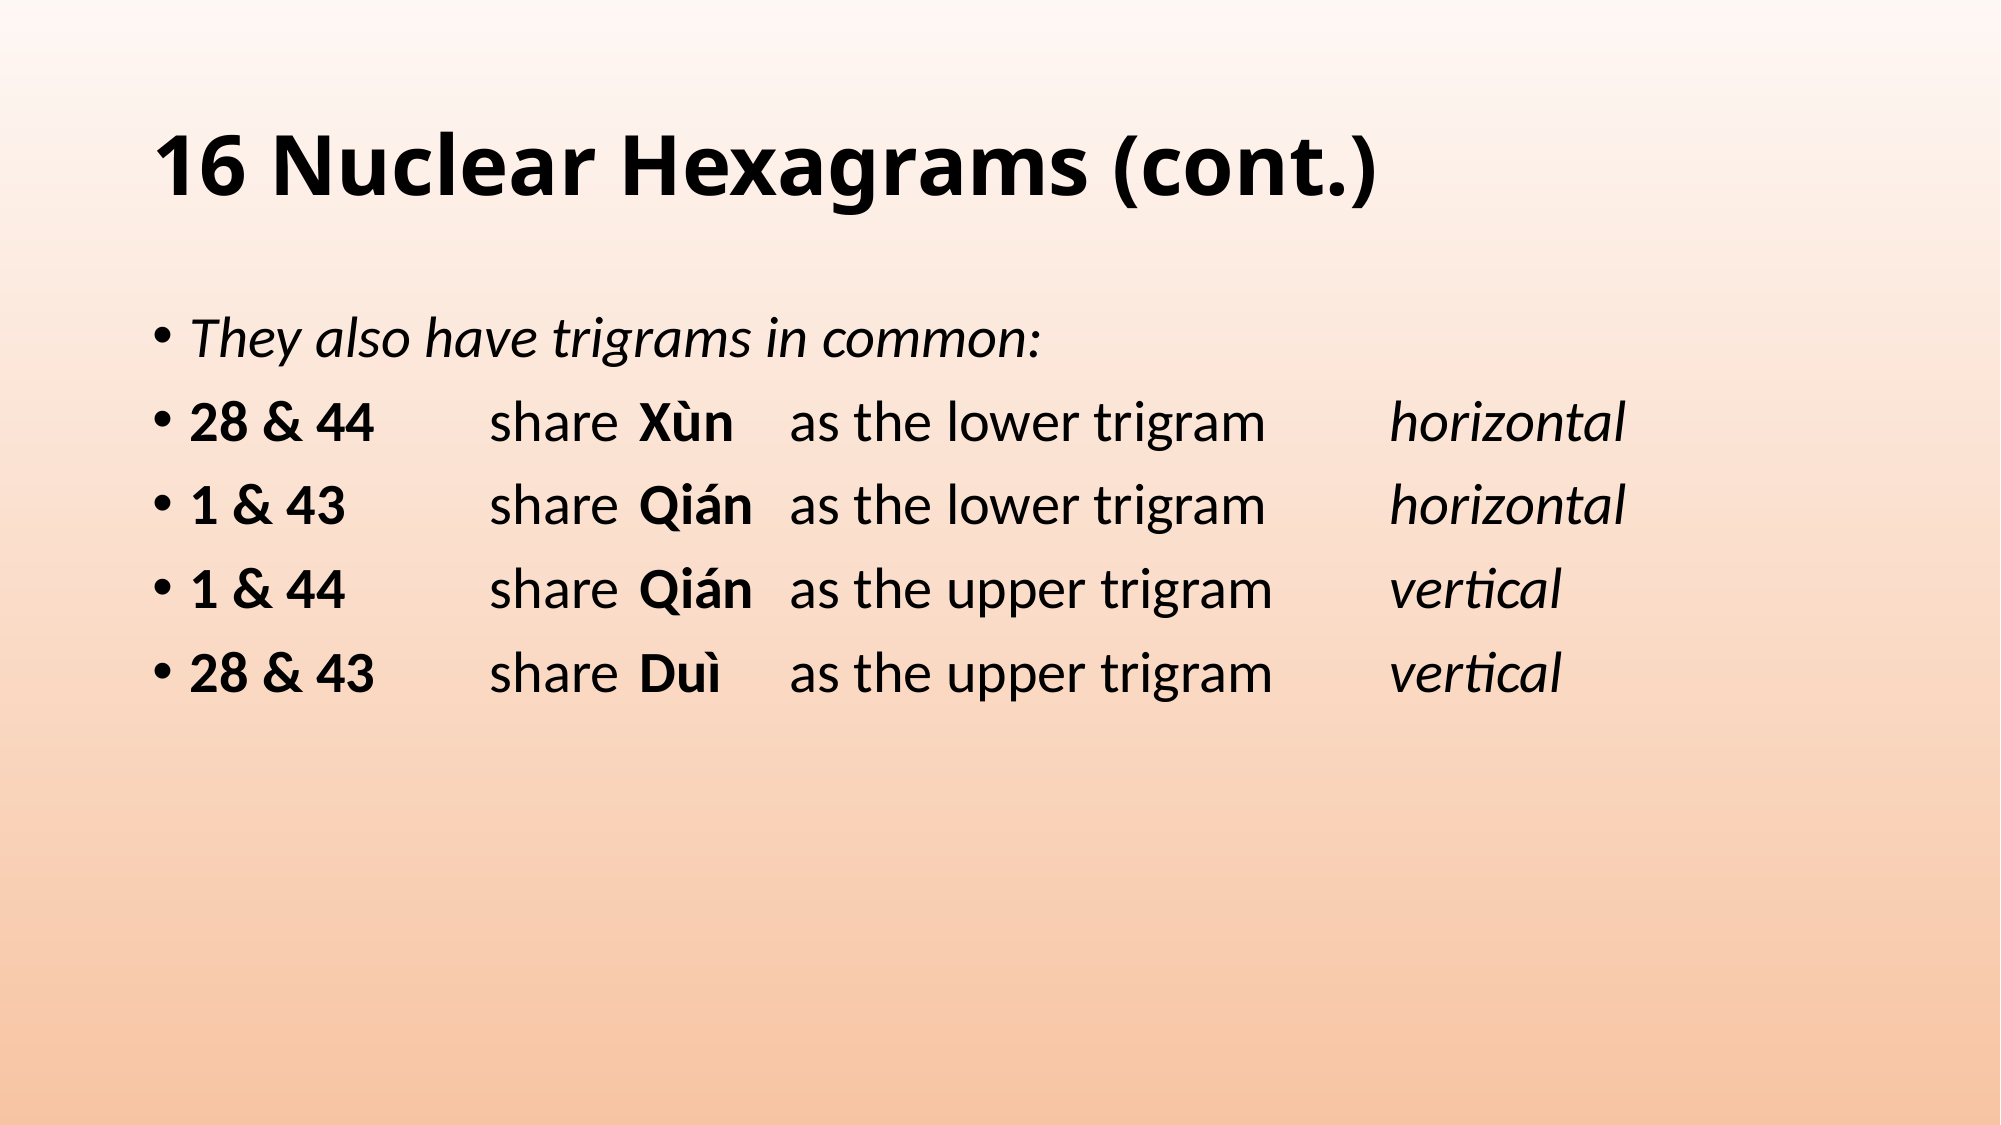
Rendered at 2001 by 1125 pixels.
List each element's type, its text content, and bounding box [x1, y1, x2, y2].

list They also have trigrams in common: 28 & 44 share Xùn as the lower trigram horizontal 1 & 43 share Qián as the lower trigram horizontal 1 & 44 share Qián as the upper trigram vertical 28 & 43 share Duì as the upper trigram vertical [137, 299, 1863, 1014]
title 16 Nuclear Hexagrams (cont.) [137, 59, 1863, 278]
